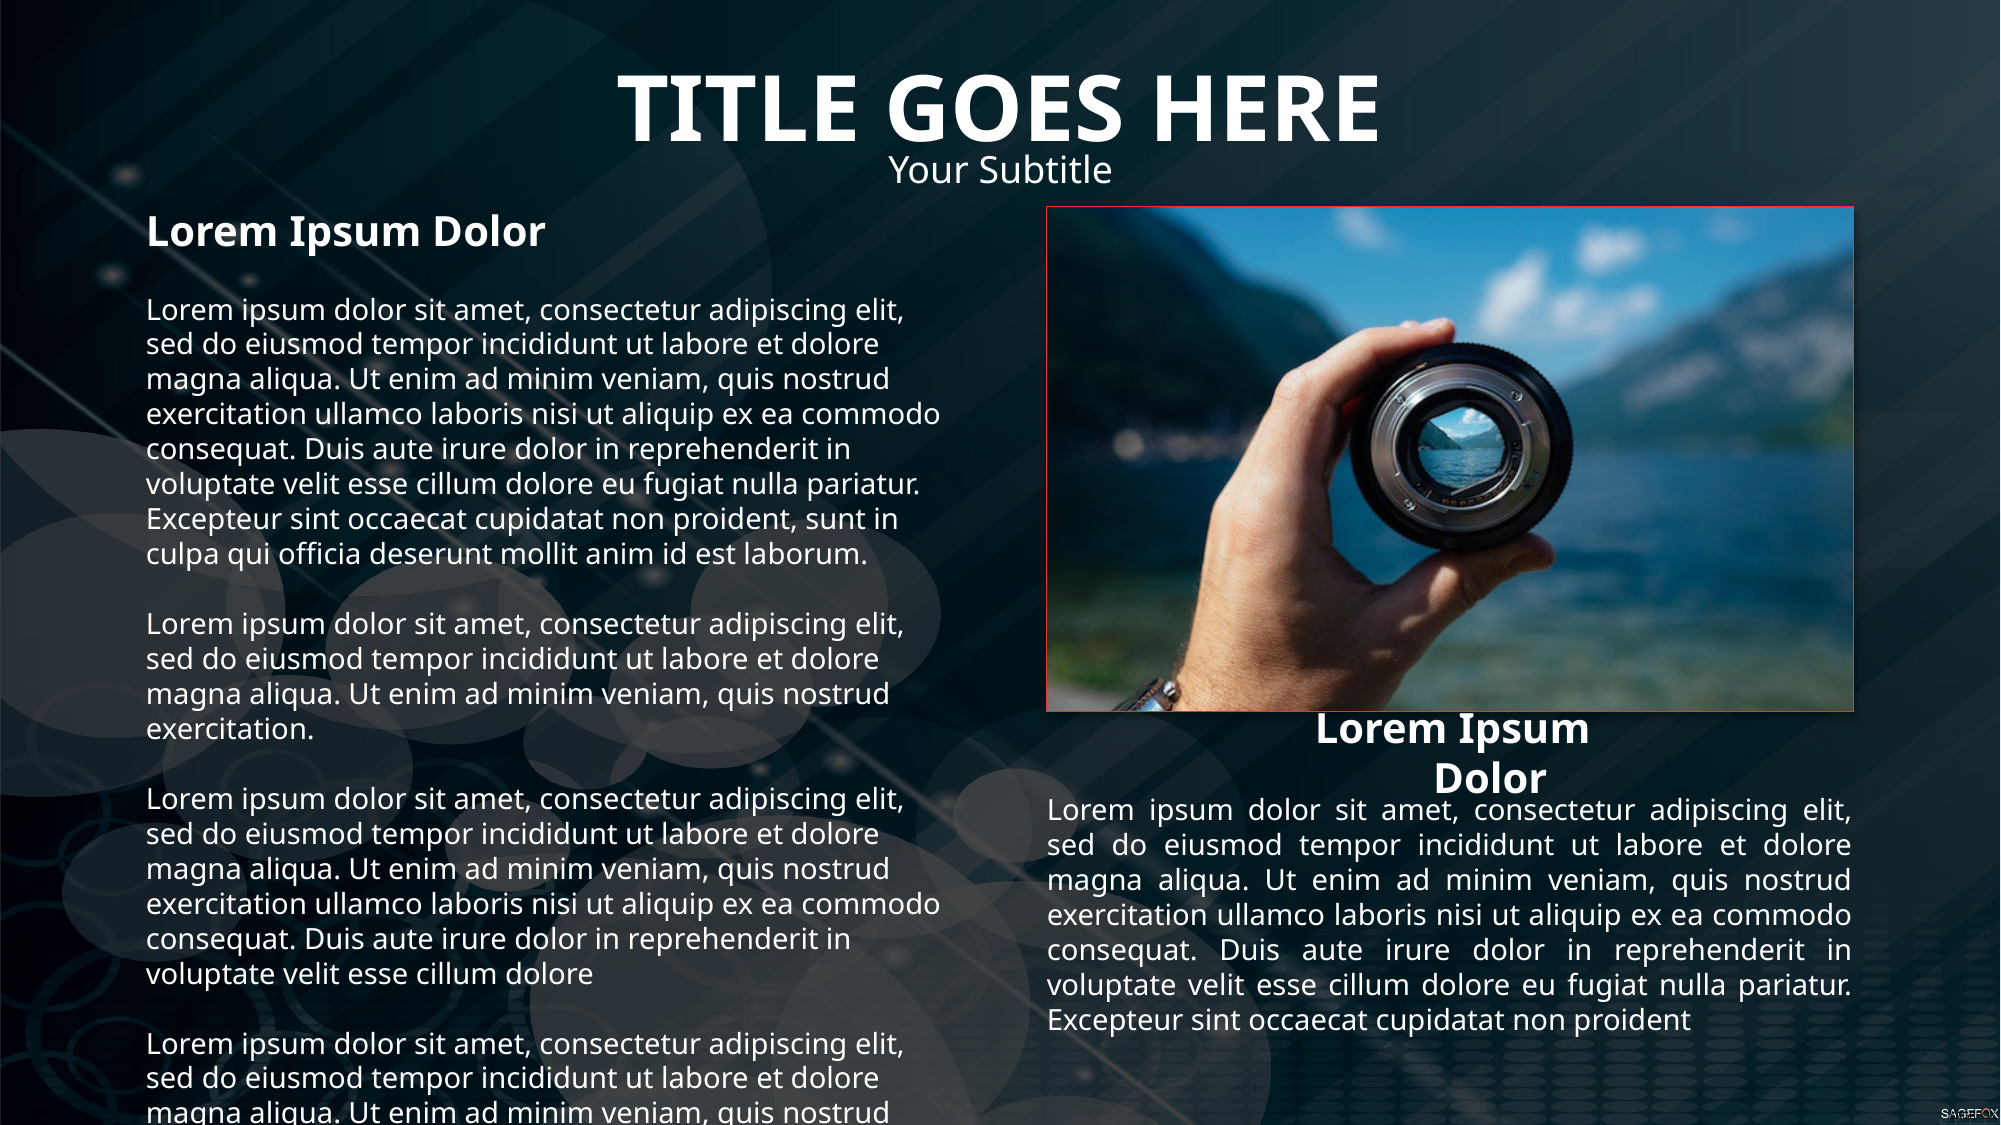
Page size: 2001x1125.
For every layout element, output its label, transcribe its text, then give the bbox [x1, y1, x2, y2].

text_box Lorem ipsum dolor sit amet, consectetur adipiscing elit, sed do eiusmod tempor incididunt ut labore et dolore magna aliqua. Ut enim ad minim veniam, quis nostrud exercitation ullamco laboris nisi ut aliquip ex ea commodo consequat. Duis aute irure dolor in reprehenderit in voluptate velit esse cillum dolore eu fugiat nulla pariatur. Excepteur sint occaecat cupidatat non proident, sunt in culpa qui officia deserunt mollit anim id est laborum. Lorem ipsum dolor sit amet, consectetur adipiscing elit, sed do eiusmod tempor incididunt ut labore et dolore magna aliqua. Ut enim ad minim veniam, quis nostrud exercitation. Lorem ipsum dolor sit amet, consectetur adipiscing elit, sed do eiusmod tempor incididunt ut labore et dolore magna aliqua. Ut enim ad minim veniam, quis nostrud exercitation ullamco laboris nisi ut aliquip ex ea commodo consequat. Duis aute irure dolor in reprehenderit in voluptate velit esse cillum dolore Lorem ipsum dolor sit amet, consectetur adipiscing elit, sed do eiusmod tempor incididunt ut labore et dolore magna aliqua. Ut enim ad minim veniam, quis nostrud exercitation. [145, 290, 952, 1125]
picture [0, 0, 2001, 1125]
text_box Lorem Ipsum Dolor [1272, 729, 1633, 774]
text_box Lorem Ipsum Dolor [145, 207, 952, 252]
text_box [548, 42, 1452, 199]
text_box Lorem ipsum dolor sit amet, consectetur adipiscing elit, sed do eiusmod tempor incididunt ut labore et dolore magna aliqua. Ut enim ad minim veniam, quis nostrud exercitation ullamco laboris nisi ut aliquip ex ea commodo consequat. Duis aute irure dolor in reprehenderit in voluptate velit esse cillum dolore eu fugiat nulla pariatur. Excepteur sint occaecat cupidatat non proident [1046, 791, 1853, 1036]
